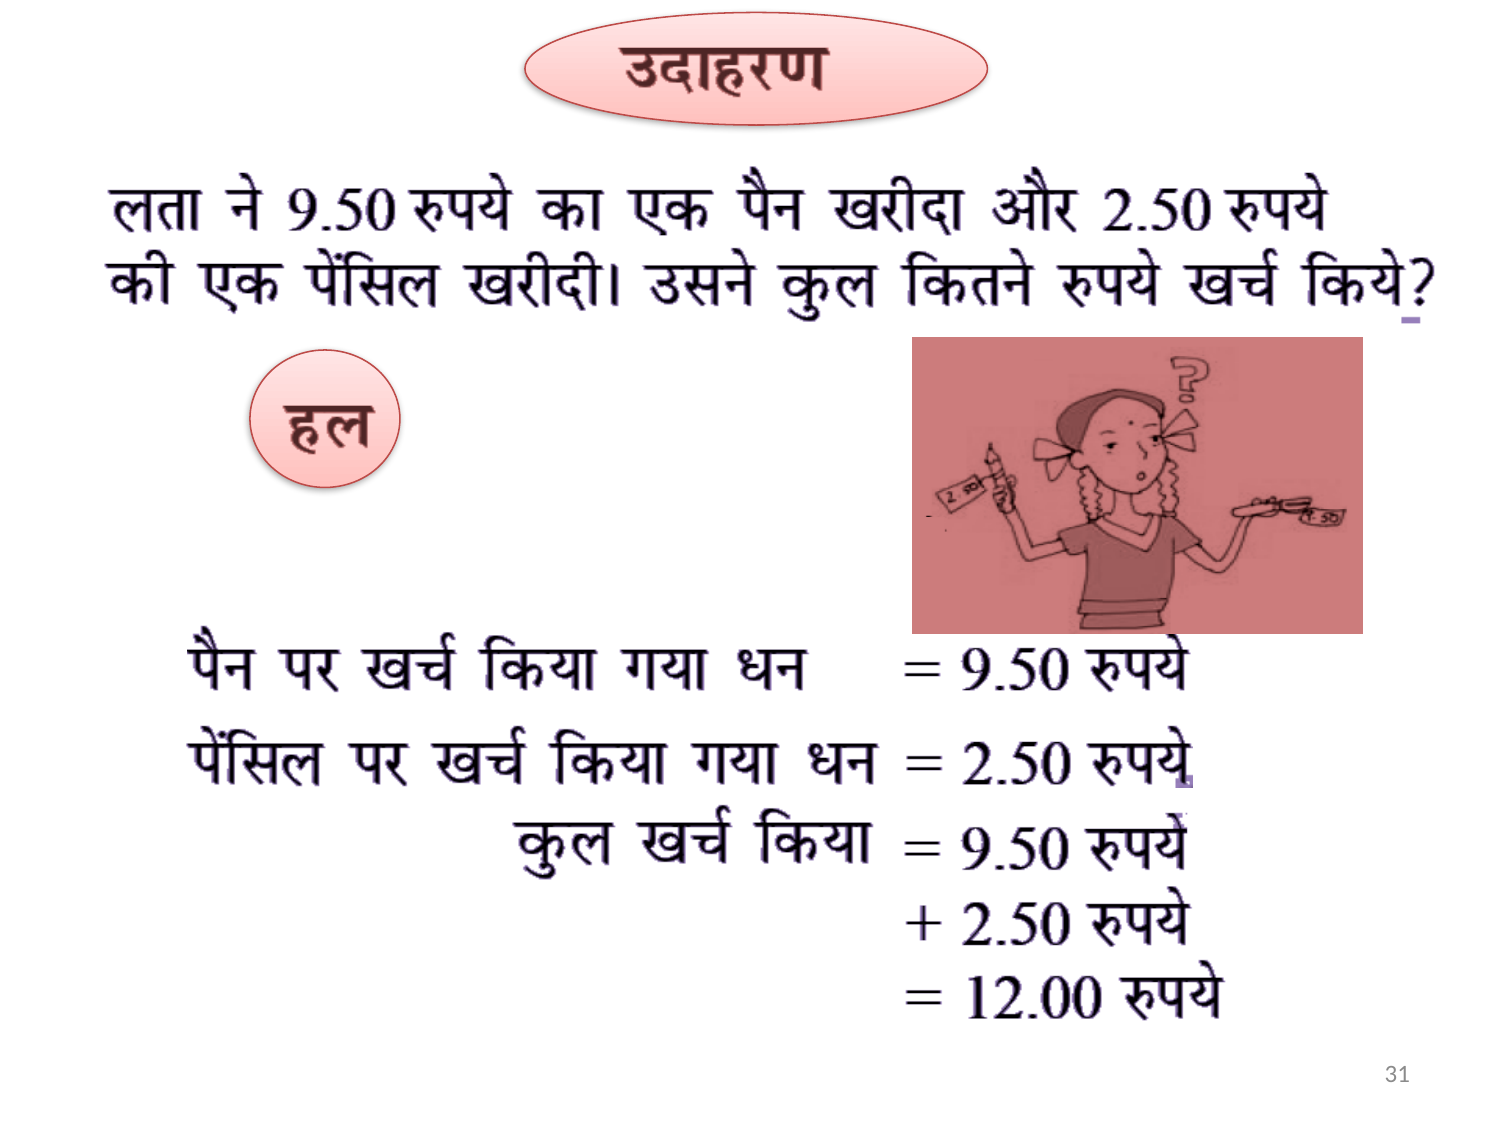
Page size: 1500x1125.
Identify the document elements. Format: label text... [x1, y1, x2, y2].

picture [74, 162, 1447, 333]
slide_number 31 [1074, 1042, 1425, 1103]
picture [174, 337, 1363, 788]
picture [499, 799, 1238, 1038]
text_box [249, 349, 401, 488]
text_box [524, 12, 988, 126]
